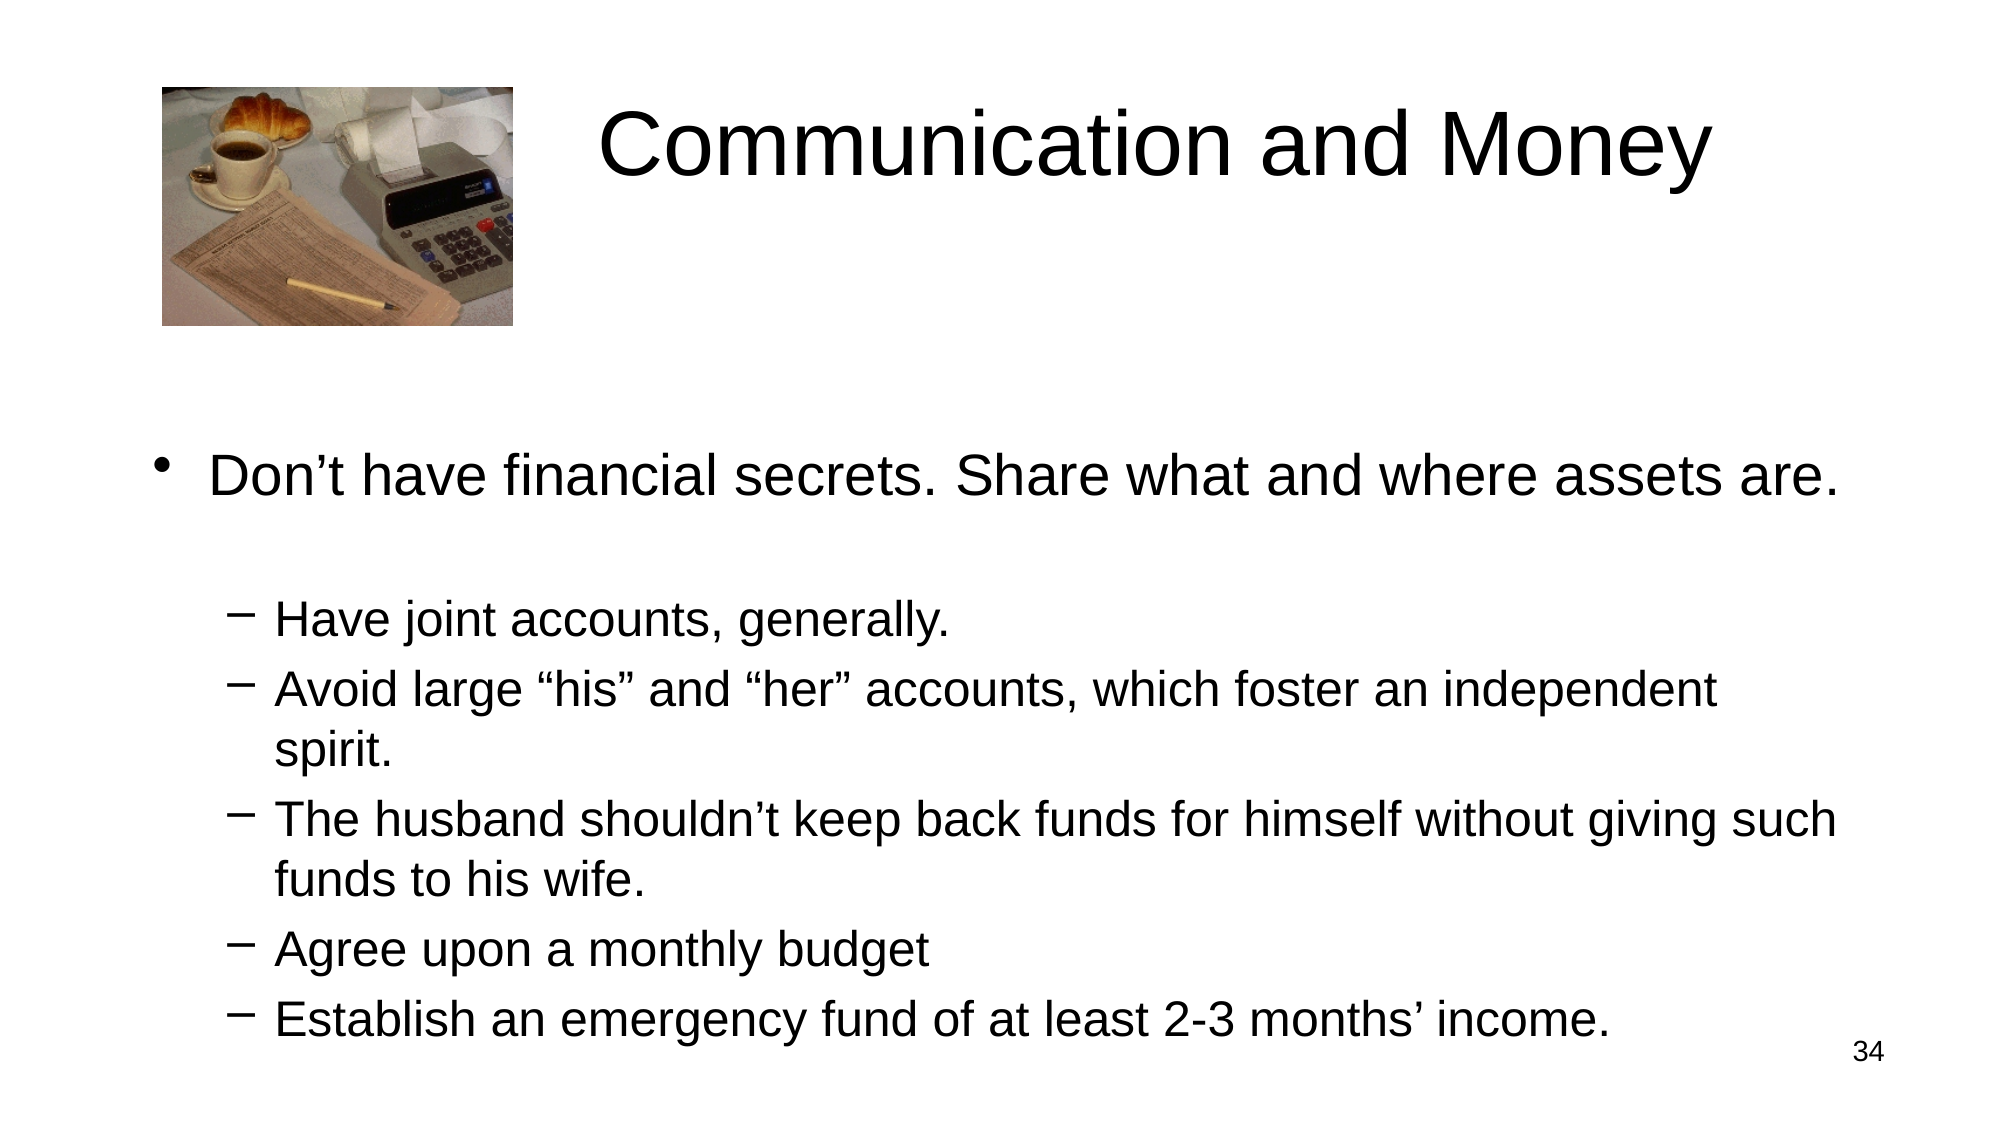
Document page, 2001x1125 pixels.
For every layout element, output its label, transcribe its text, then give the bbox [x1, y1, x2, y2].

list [162, 87, 513, 327]
list Don’t have financial secrets. Share what and where assets are. Have joint accounts, generally. Avoid large “his” and “her” accounts, which foster an independent spirit. The husband shouldn’t keep back funds for himself without giving such funds to his wife. Agree upon a monthly budget Establish an emergency fund of at least 2-3 months’ income. [137, 429, 1863, 1034]
title Communication and Money [412, 45, 1900, 233]
slide_number 34 [1433, 1024, 1900, 1103]
